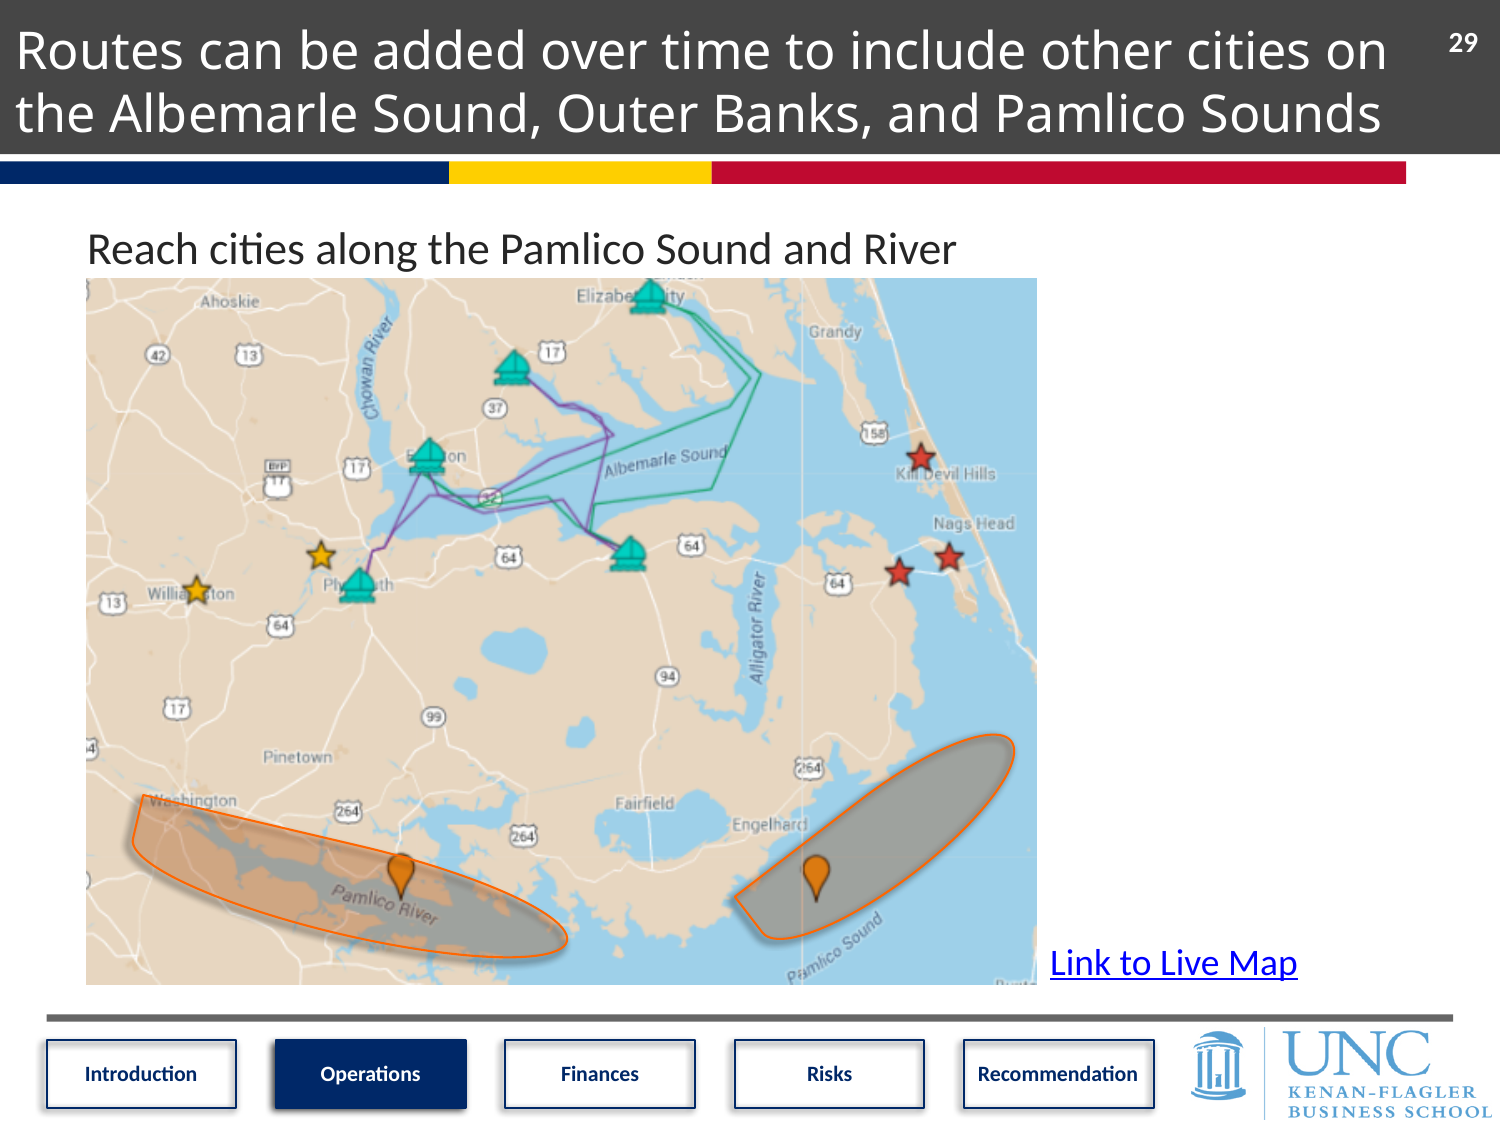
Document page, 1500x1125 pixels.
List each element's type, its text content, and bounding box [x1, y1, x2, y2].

text_box Link to Live Map [1043, 930, 1340, 991]
slide_number 29 [1459, 11, 1494, 71]
picture [86, 277, 1038, 986]
subtitle Reach cities along the Pamlico Sound and River [72, 211, 1494, 985]
title Routes can be added over time to include other cities on the Albemarle Sound, Outer Banks, and Pamlico Sounds [0, 0, 1459, 160]
picture [1191, 1027, 1492, 1120]
